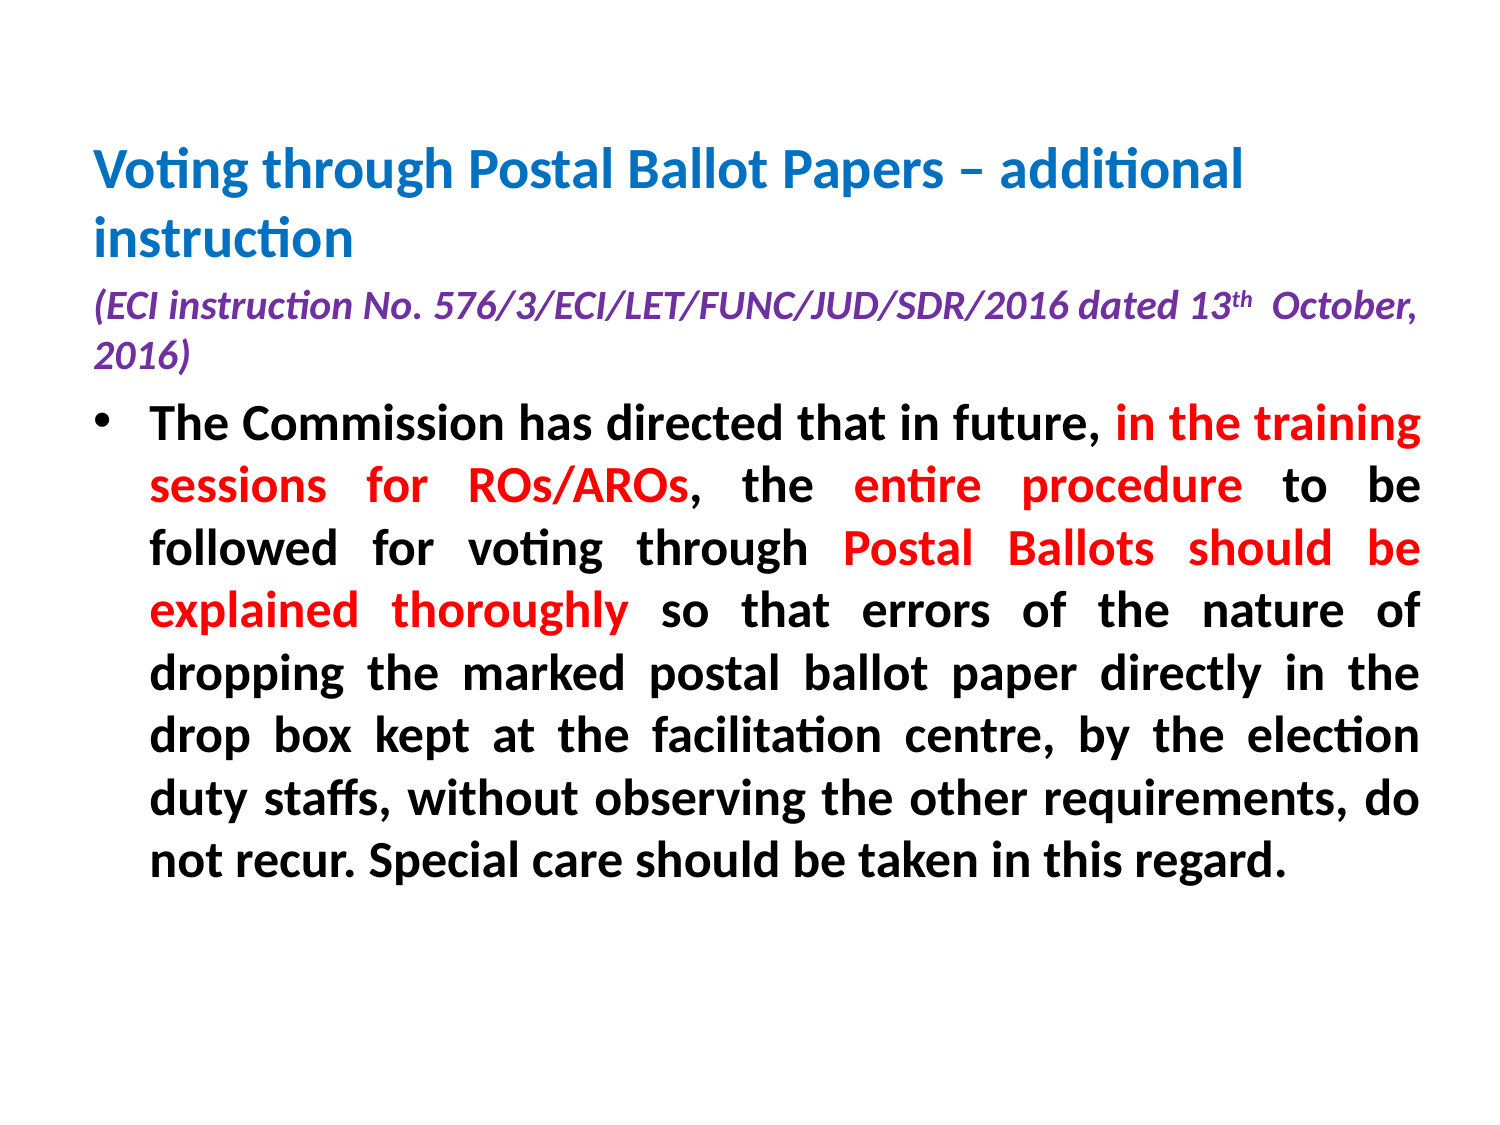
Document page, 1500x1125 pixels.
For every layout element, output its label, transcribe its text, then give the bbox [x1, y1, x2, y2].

list Voting through Postal Ballot Papers – additional instruction (ECI instruction No. 576/3/ECI/LET/FUNC/JUD/SDR/2016 dated 13th October, 2016) The Commission has directed that in future, in the training sessions for ROs/AROs, the entire procedure to be followed for voting through Postal Ballots should be explained thoroughly so that errors of the nature of dropping the marked postal ballot paper directly in the drop box kept at the facilitation centre, by the election duty staffs, without observing the other requirements, do not recur. Special care should be taken in this regard. [78, 122, 1437, 1032]
